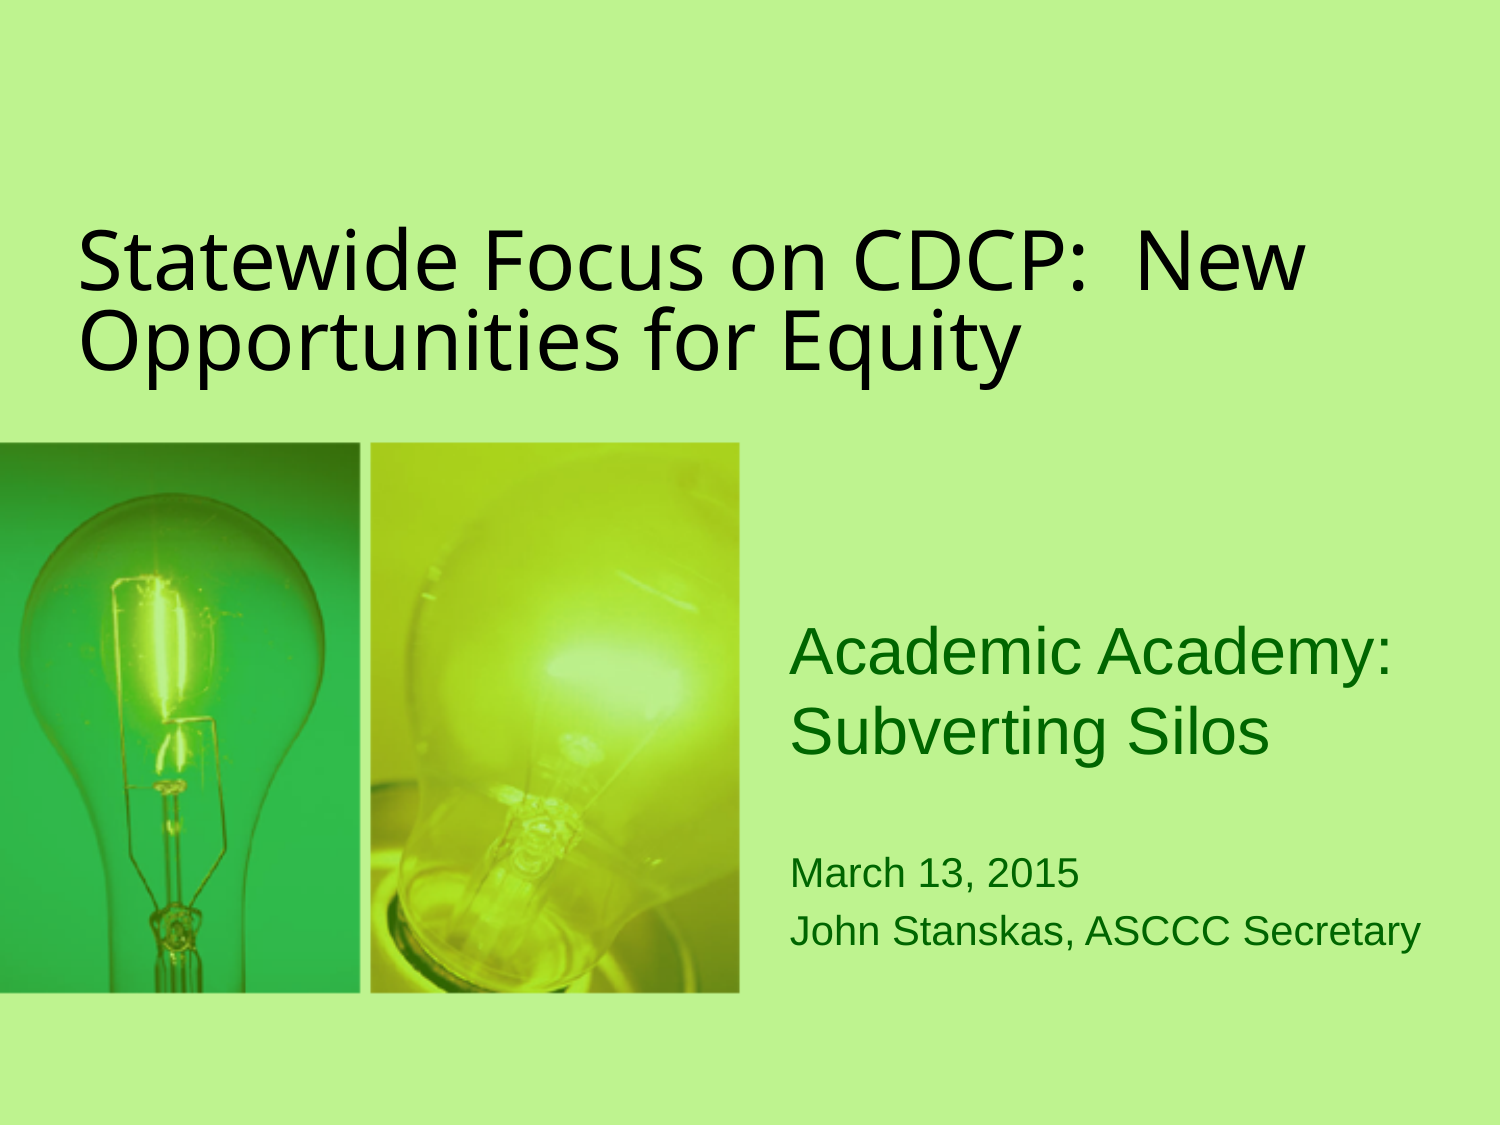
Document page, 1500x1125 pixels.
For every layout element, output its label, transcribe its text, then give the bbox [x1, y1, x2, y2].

subtitle Academic Academy: Subverting Silos March 13, 2015 John Stanskas, ASCCC Secretary [774, 600, 1450, 1068]
picture [0, 0, 1500, 1125]
title Statewide Focus on CDCP: New Opportunities for Equity [62, 200, 1475, 413]
